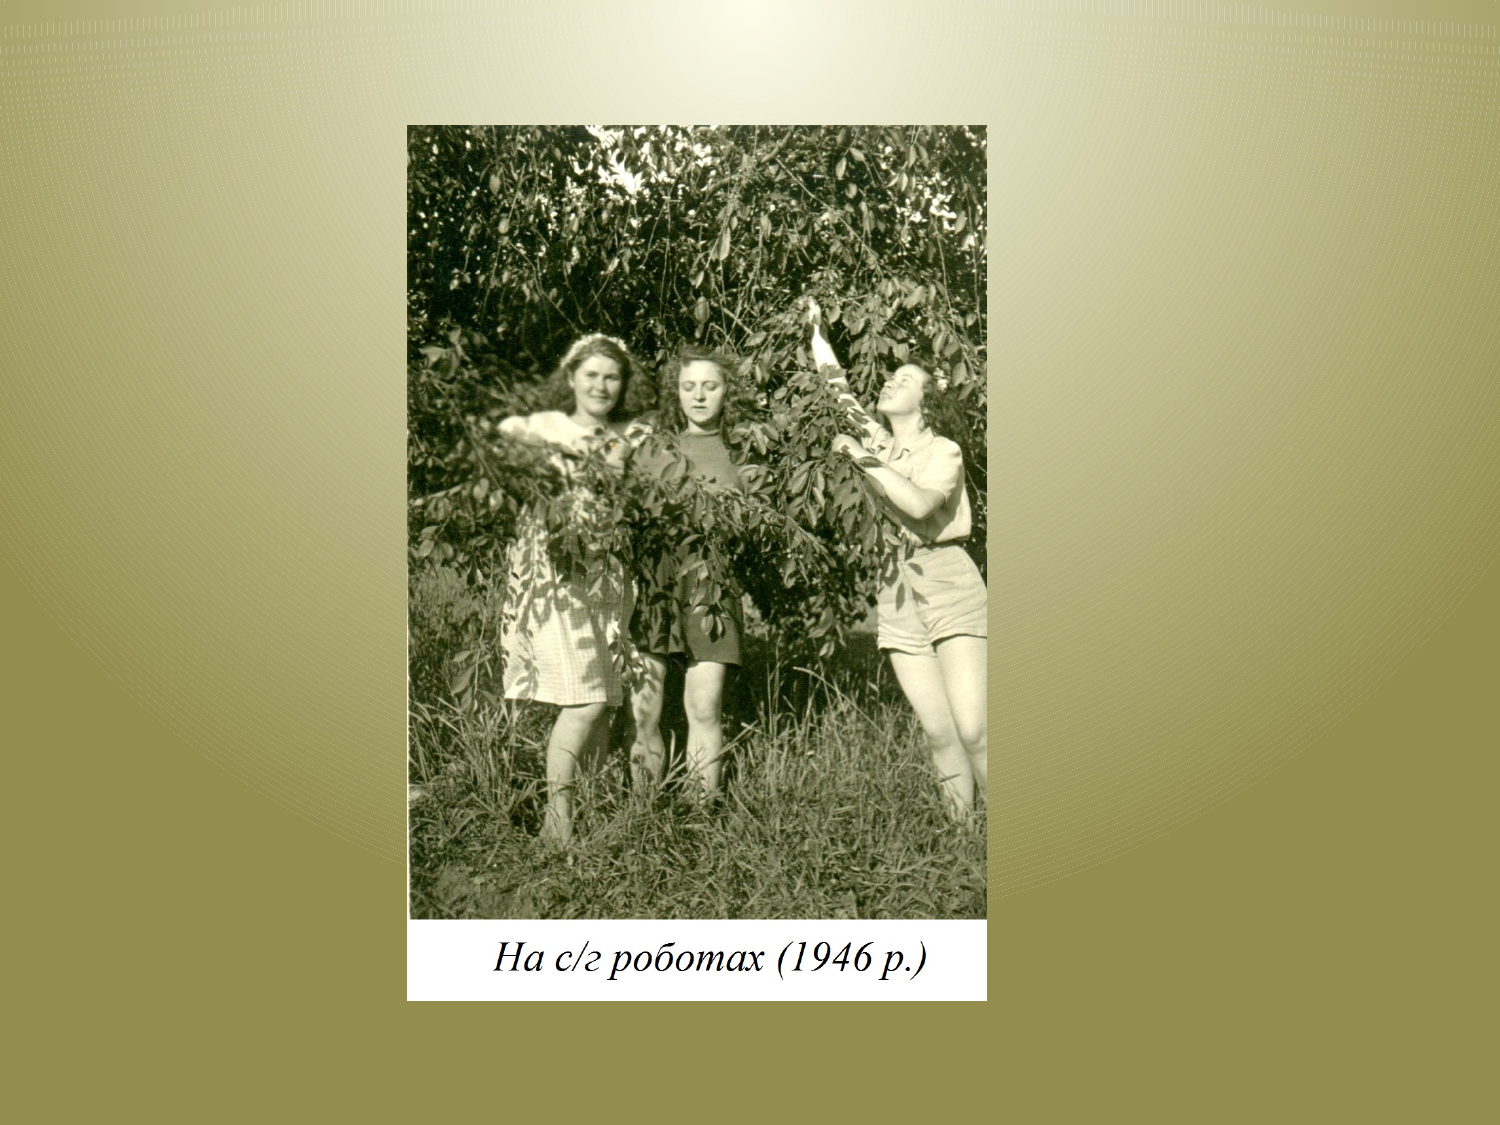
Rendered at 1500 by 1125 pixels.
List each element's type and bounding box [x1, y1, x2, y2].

list [407, 125, 988, 1001]
